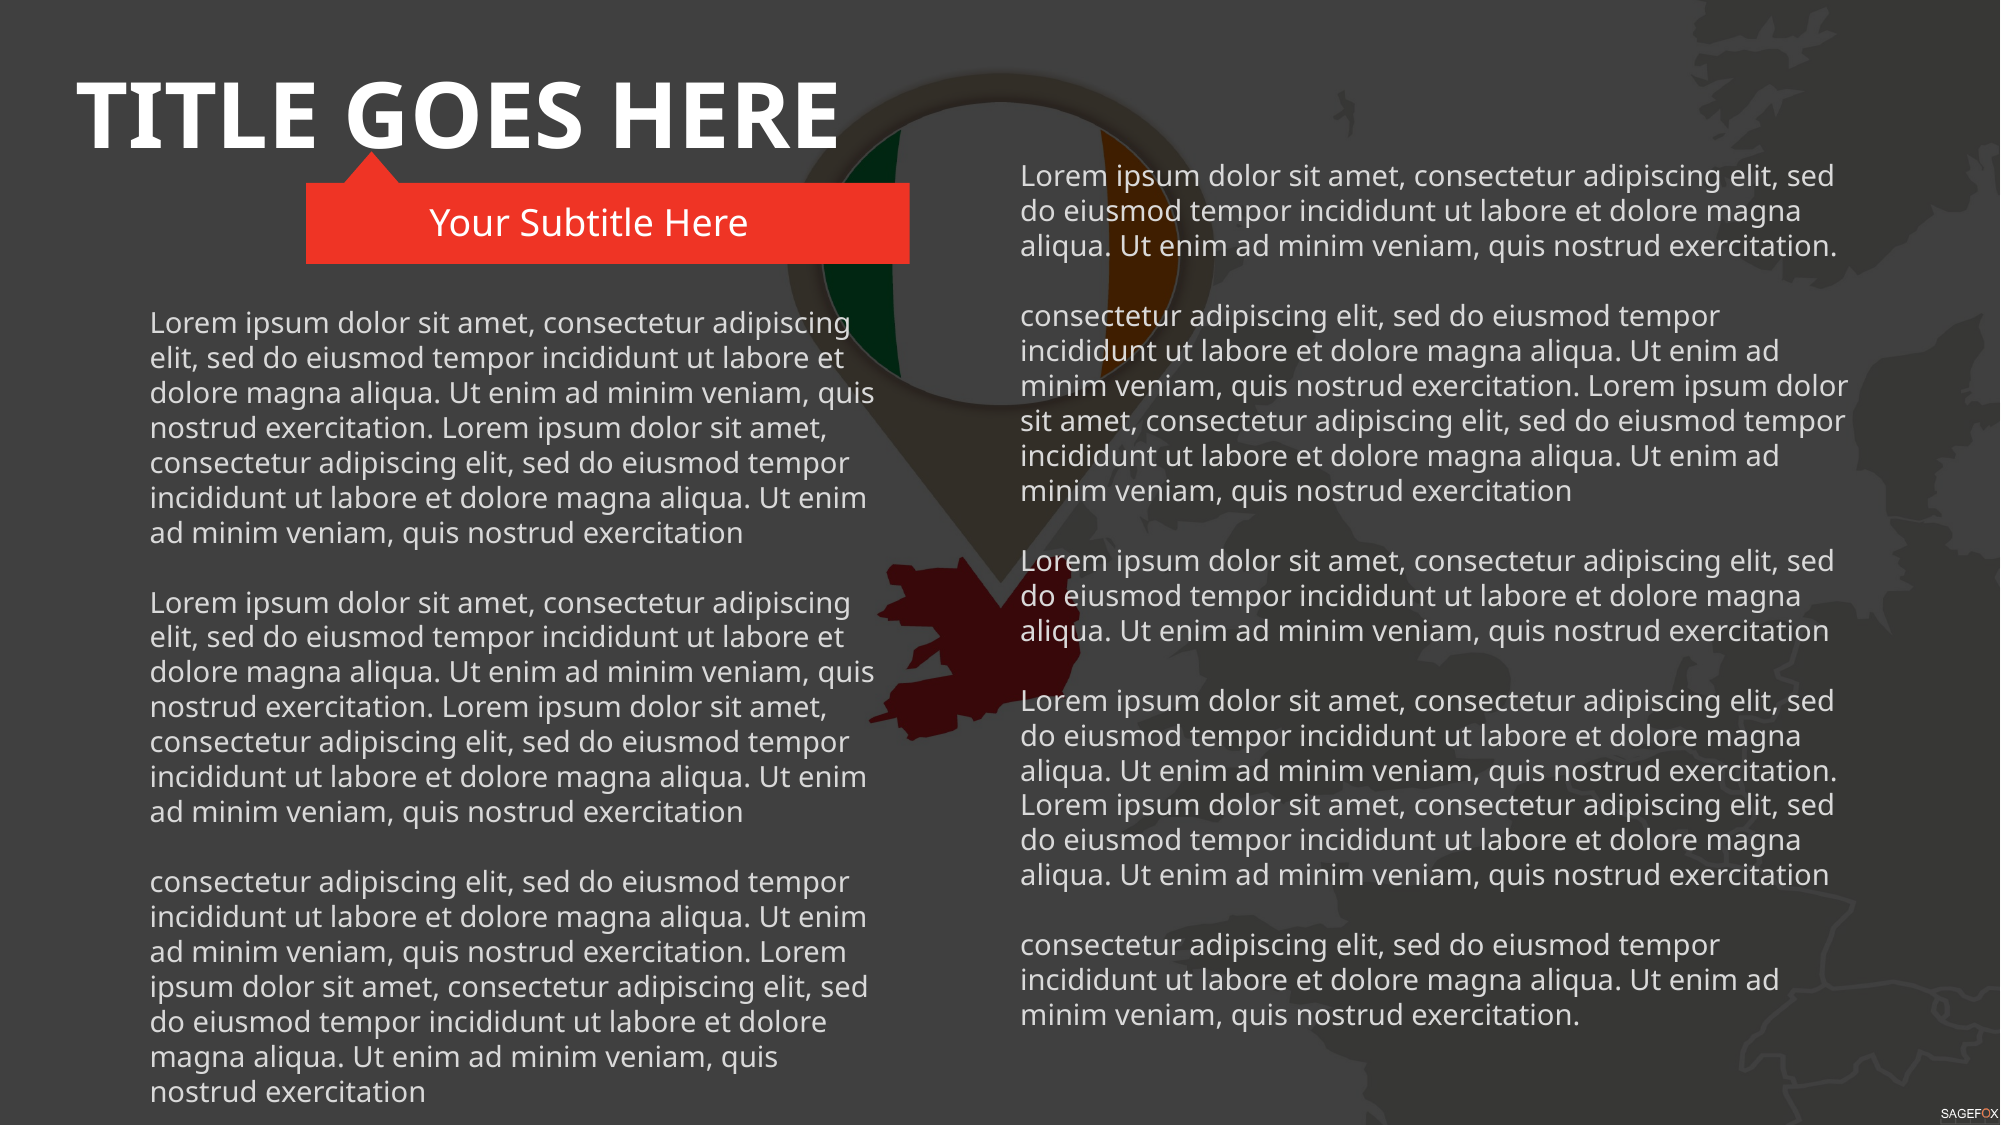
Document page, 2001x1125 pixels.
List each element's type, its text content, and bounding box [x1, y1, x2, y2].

text_box Lorem ipsum dolor sit amet, consectetur adipiscing elit, sed do eiusmod tempor incididunt ut labore et dolore magna aliqua. Ut enim ad minim veniam, quis nostrud exercitation. Lorem ipsum dolor sit amet, consectetur adipiscing elit, sed do eiusmod tempor incididunt ut labore et dolore magna aliqua. Ut enim ad minim veniam, quis nostrud exercitation Lorem ipsum dolor sit amet, consectetur adipiscing elit, sed do eiusmod tempor incididunt ut labore et dolore magna aliqua. Ut enim ad minim veniam, quis nostrud exercitation. Lorem ipsum dolor sit amet, consectetur adipiscing elit, sed do eiusmod tempor incididunt ut labore et dolore magna aliqua. Ut enim ad minim veniam, quis nostrud exercitation consectetur adipiscing elit, sed do eiusmod tempor incididunt ut labore et dolore magna aliqua. Ut enim ad minim veniam, quis nostrud exercitation. Lorem ipsum dolor sit amet, consectetur adipiscing elit, sed do eiusmod tempor incididunt ut labore et dolore magna aliqua. Ut enim ad minim veniam, quis nostrud exercitation [134, 296, 897, 1125]
text_box TITLE GOES HERE [60, 49, 965, 175]
text_box Lorem ipsum dolor sit amet, consectetur adipiscing elit, sed do eiusmod tempor incididunt ut labore et dolore magna aliqua. Ut enim ad minim veniam, quis nostrud exercitation. consectetur adipiscing elit, sed do eiusmod tempor incididunt ut labore et dolore magna aliqua. Ut enim ad minim veniam, quis nostrud exercitation. Lorem ipsum dolor sit amet, consectetur adipiscing elit, sed do eiusmod tempor incididunt ut labore et dolore magna aliqua. Ut enim ad minim veniam, quis nostrud exercitation Lorem ipsum dolor sit amet, consectetur adipiscing elit, sed do eiusmod tempor incididunt ut labore et dolore magna aliqua. Ut enim ad minim veniam, quis nostrud exercitation Lorem ipsum dolor sit amet, consectetur adipiscing elit, sed do eiusmod tempor incididunt ut labore et dolore magna aliqua. Ut enim ad minim veniam, quis nostrud exercitation. Lorem ipsum dolor sit amet, consectetur adipiscing elit, sed do eiusmod tempor incididunt ut labore et dolore magna aliqua. Ut enim ad minim veniam, quis nostrud exercitation consectetur adipiscing elit, sed do eiusmod tempor incididunt ut labore et dolore magna aliqua. Ut enim ad minim veniam, quis nostrud exercitation. [1005, 150, 1876, 1039]
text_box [306, 151, 910, 264]
picture [0, 0, 2001, 1125]
